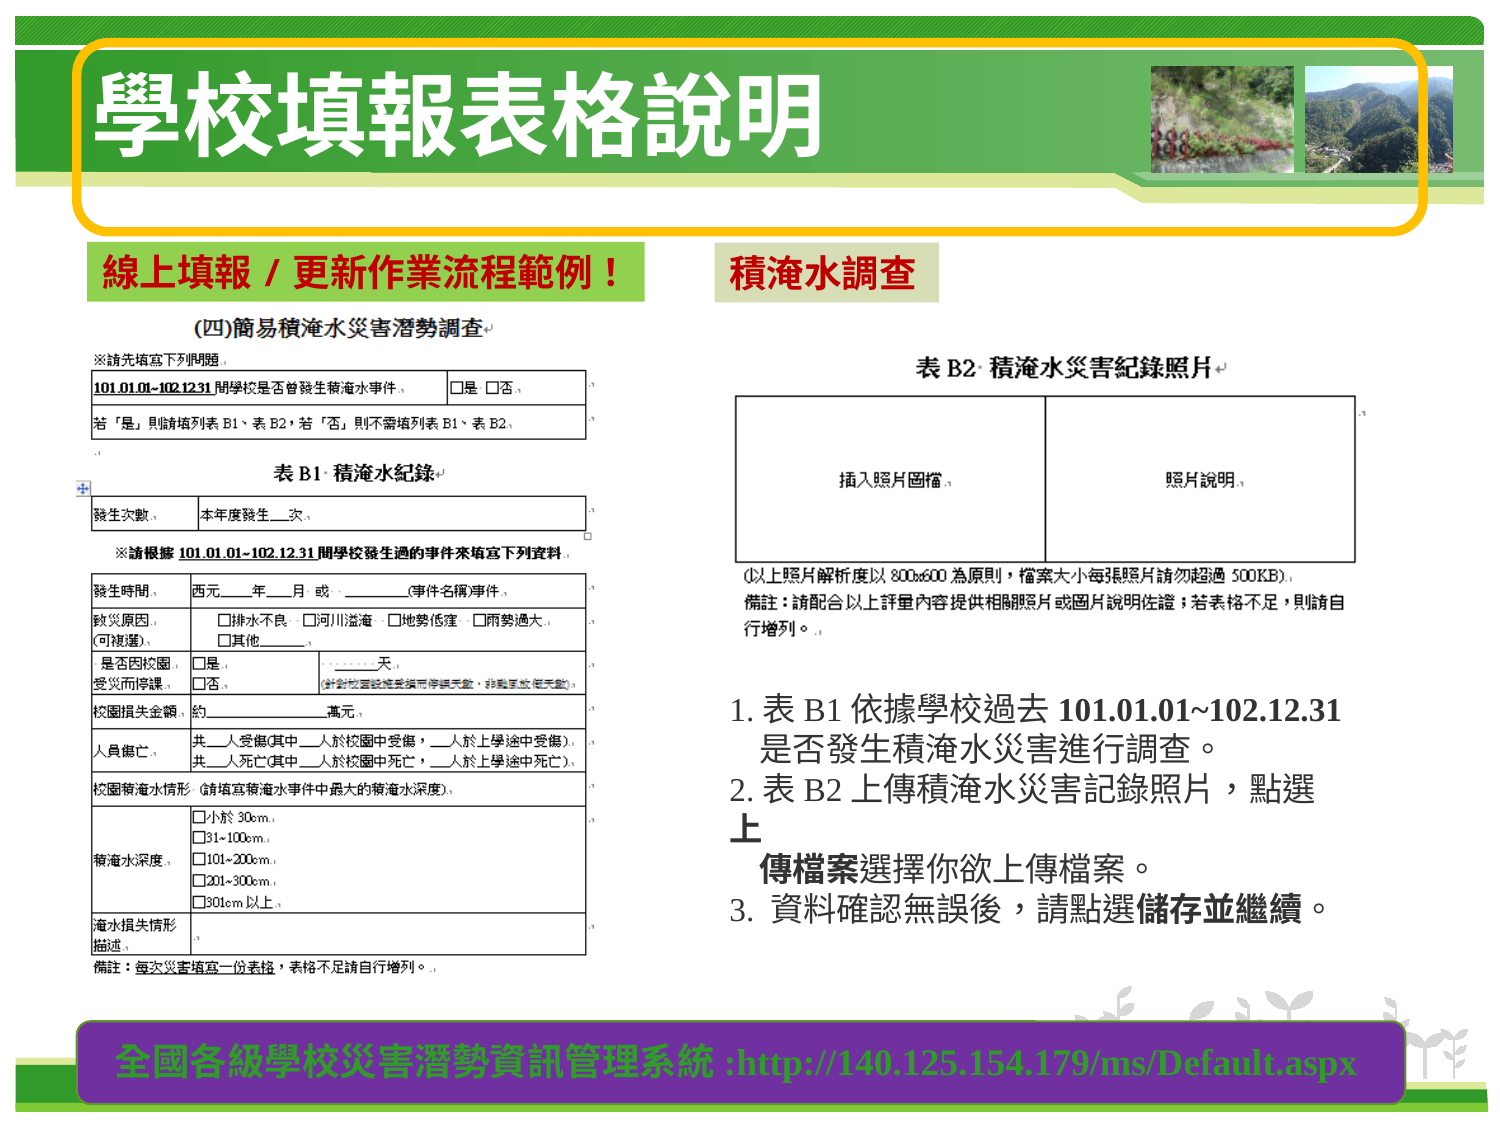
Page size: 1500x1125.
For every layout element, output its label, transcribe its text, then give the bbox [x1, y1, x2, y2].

text_box [68, 46, 1419, 235]
text_box 積淹水調查 [714, 242, 939, 303]
text_box [75, 1020, 1406, 1106]
picture [1427, 66, 1453, 173]
text_box 線上填報/更新作業流程範例！ [87, 241, 645, 302]
picture [76, 304, 617, 981]
text_box [75, 41, 1425, 233]
text_box 1.表B1依據學校過去101.01.01~102.12.31 是否發生積淹水災害進行調查。 2.表B2上傳積淹水災害記錄照片，點選上 傳檔案選擇你欲上傳檔案。 3. 資料確認無誤後，請點選儲存並繼續。 [714, 680, 1359, 935]
text_box 全國各級學校災害潛勢資訊管理系統:http://140.125.154.179/ms/Default.aspx [100, 1030, 1471, 1125]
picture [714, 354, 1367, 643]
title 學校填報表格說明 [76, 18, 1427, 207]
